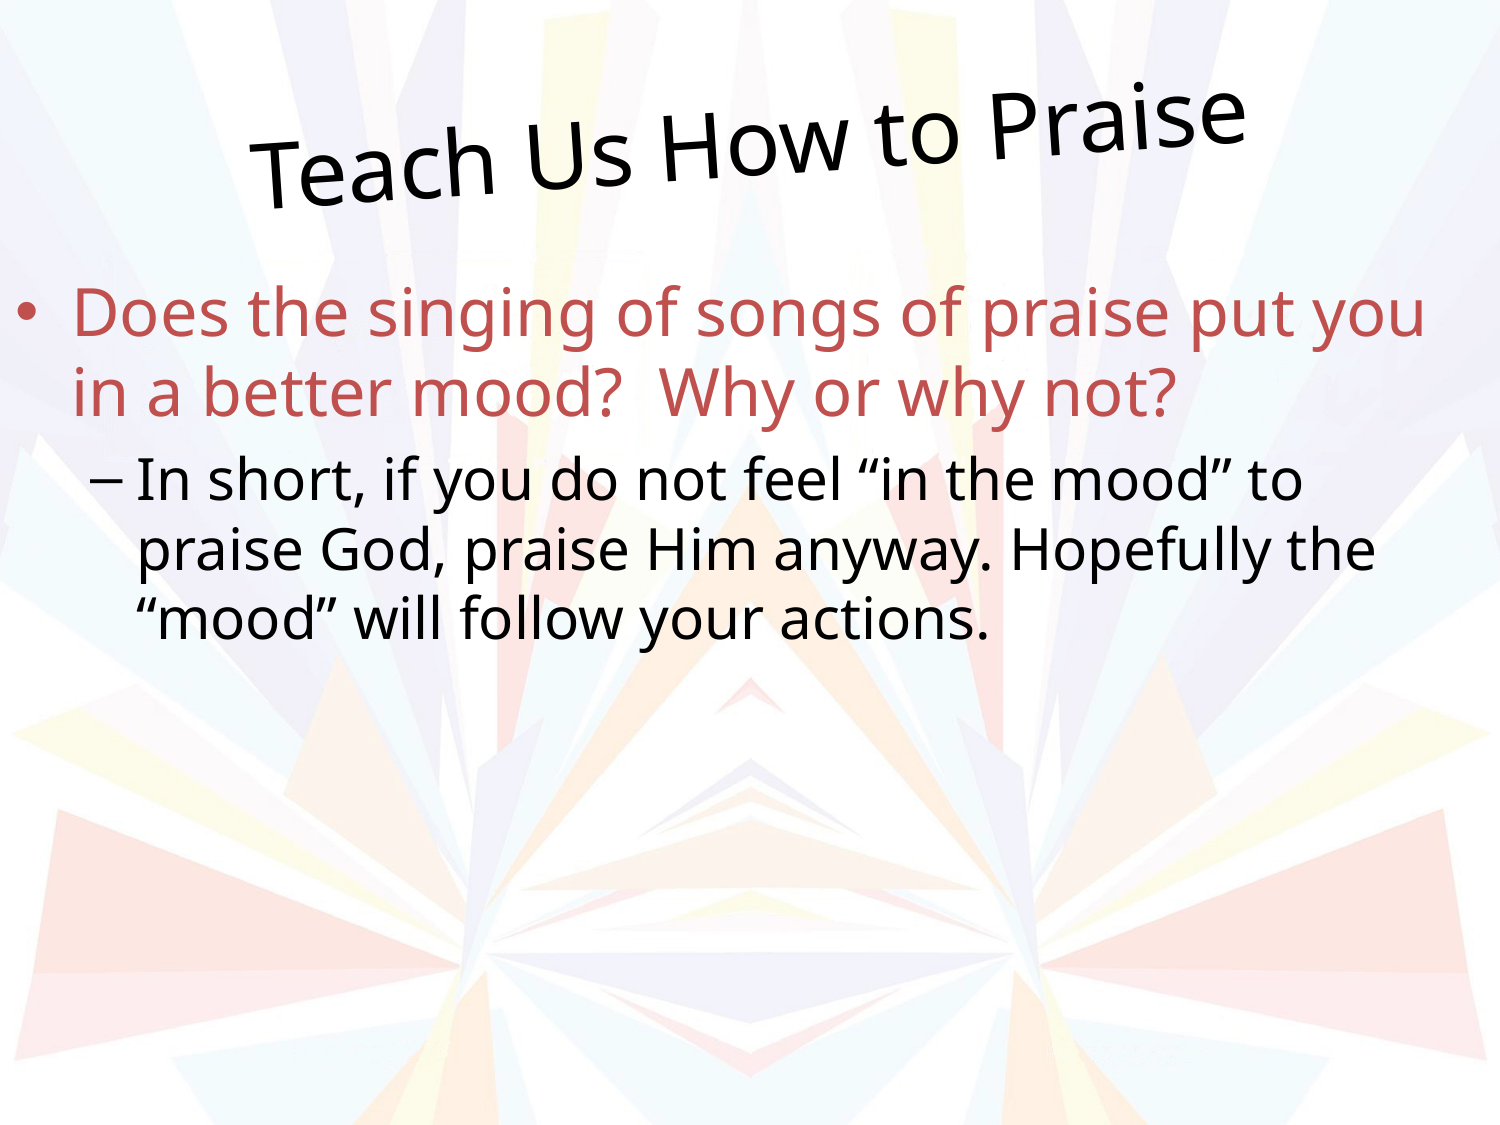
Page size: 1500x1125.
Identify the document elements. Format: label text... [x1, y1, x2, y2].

list Does the singing of songs of praise put you in a better mood? Why or why not? In short, if you do not feel “in the mood” to praise God, praise Him anyway. Hopefully the “mood” will follow your actions. [0, 262, 1500, 1125]
title Teach Us How to Praise [70, 0, 1430, 280]
